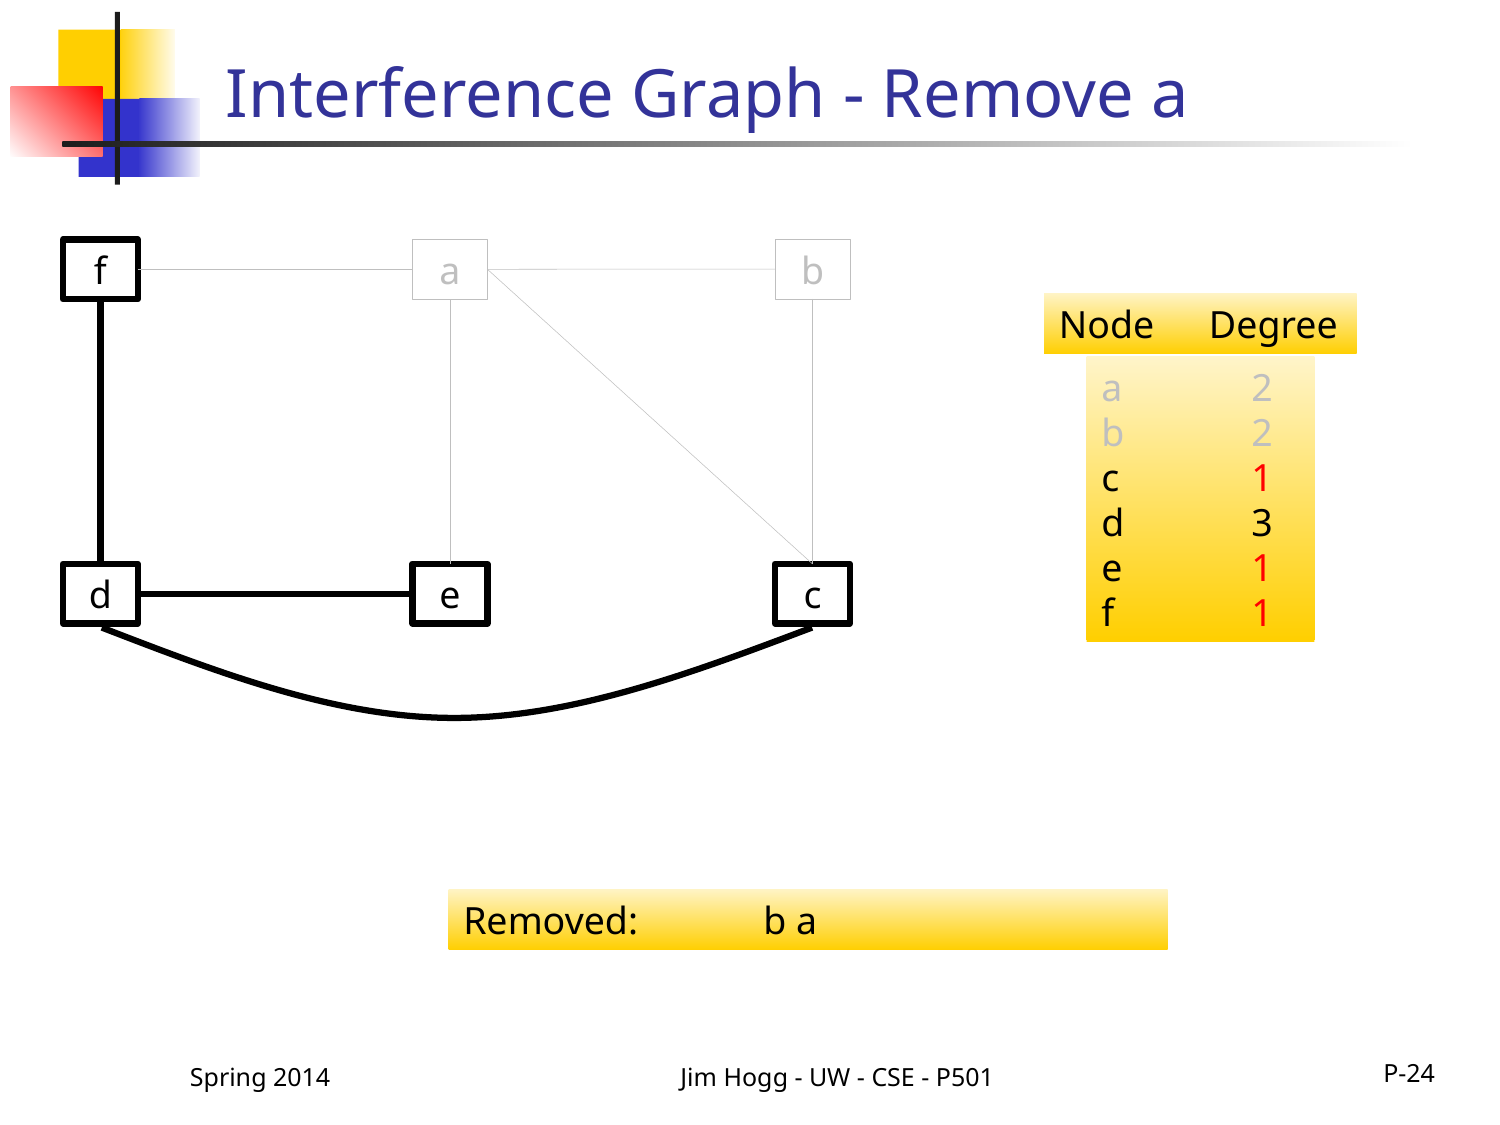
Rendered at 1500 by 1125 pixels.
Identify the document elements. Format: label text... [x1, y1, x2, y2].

text_box Node Degree [1044, 293, 1357, 354]
footer Jim Hogg - UW - CSE - P501 [599, 1023, 1076, 1100]
text_box d [62, 563, 138, 624]
text_box a [412, 239, 488, 300]
text_box [101, 627, 813, 718]
text_box b [774, 239, 850, 299]
text_box f [62, 239, 138, 300]
slide_number P-24 [1137, 1023, 1451, 1100]
slide_number Spring 2014 [174, 1023, 488, 1100]
text_box Removed: b a [448, 889, 1168, 950]
text_box e [412, 563, 488, 624]
text_box a 2 b 2 c 1 d 3 e 1 f 1 [1086, 356, 1315, 642]
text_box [487, 269, 813, 563]
title Interference Graph - Remove a [210, 48, 1490, 138]
text_box c [774, 563, 850, 624]
